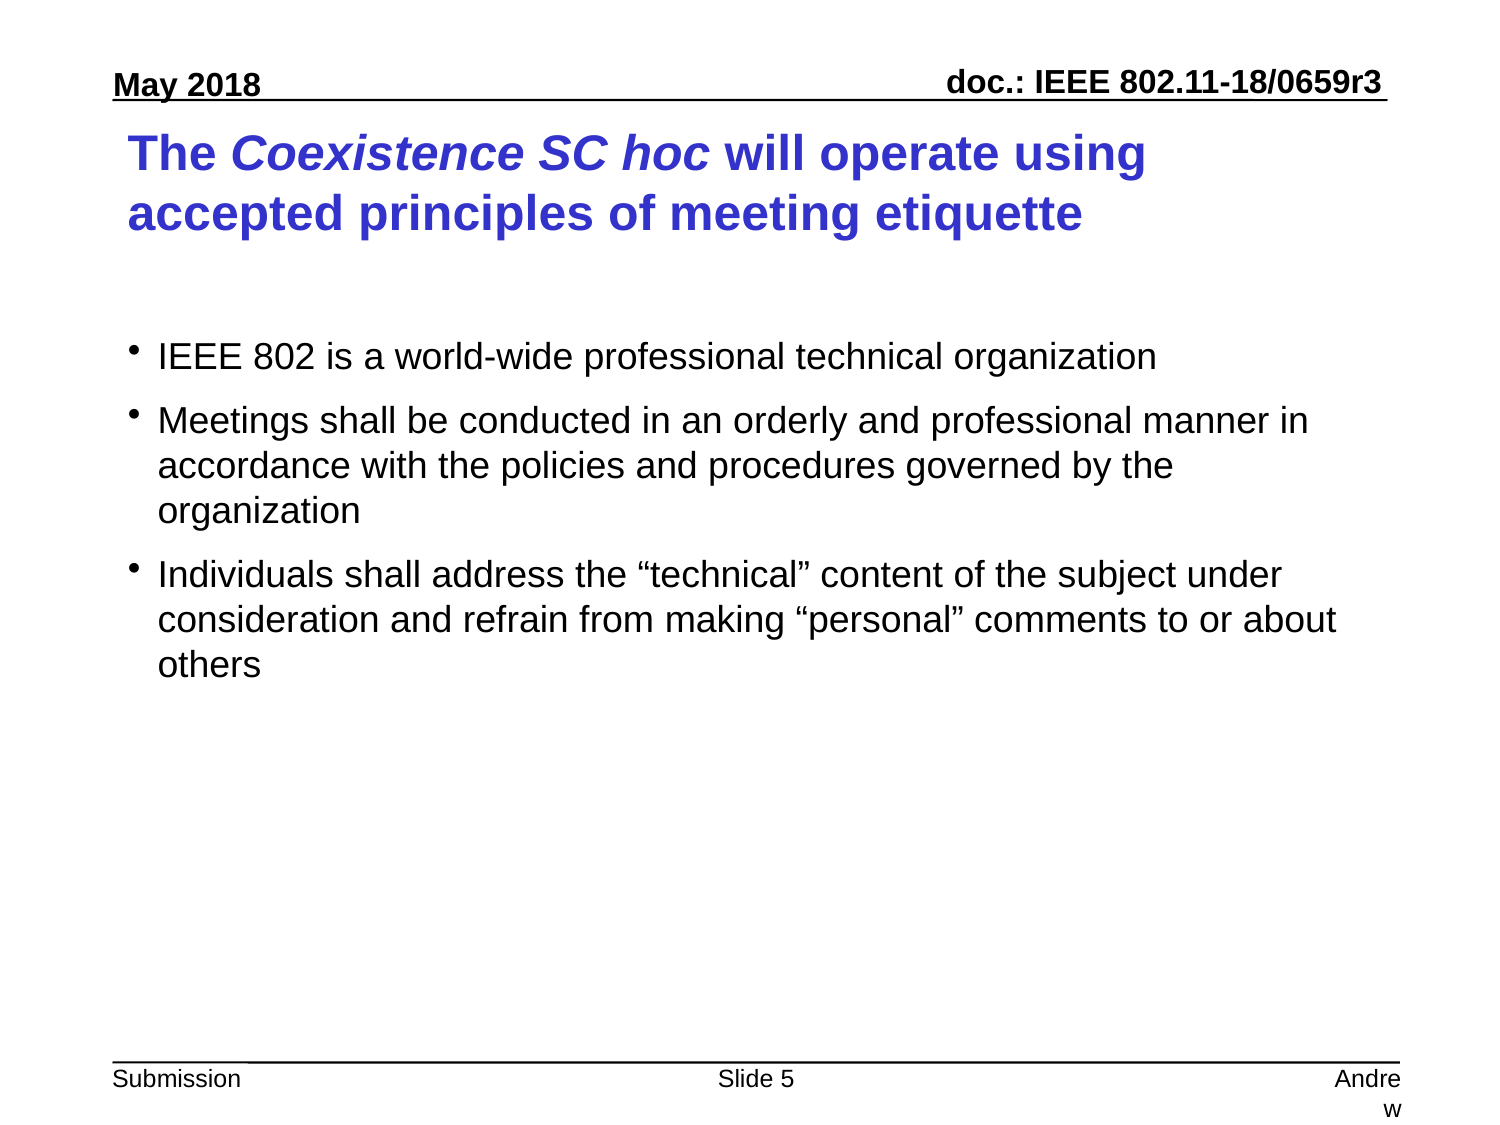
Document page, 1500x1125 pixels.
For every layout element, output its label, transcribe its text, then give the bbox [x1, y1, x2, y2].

slide_number Slide 5 [709, 1061, 803, 1093]
list IEEE 802 is a world-wide professional technical organization Meetings shall be conducted in an orderly and professional manner in accordance with the policies and procedures governed by the organization Individuals shall address the “technical” content of the subject under consideration and refrain from making “personal” comments to or about others [112, 324, 1388, 1000]
footer Andrew Myles, Cisco [1320, 1061, 1402, 1093]
title The Coexistence SC hoc will operate using accepted principles of meeting etiquette [112, 112, 1388, 288]
